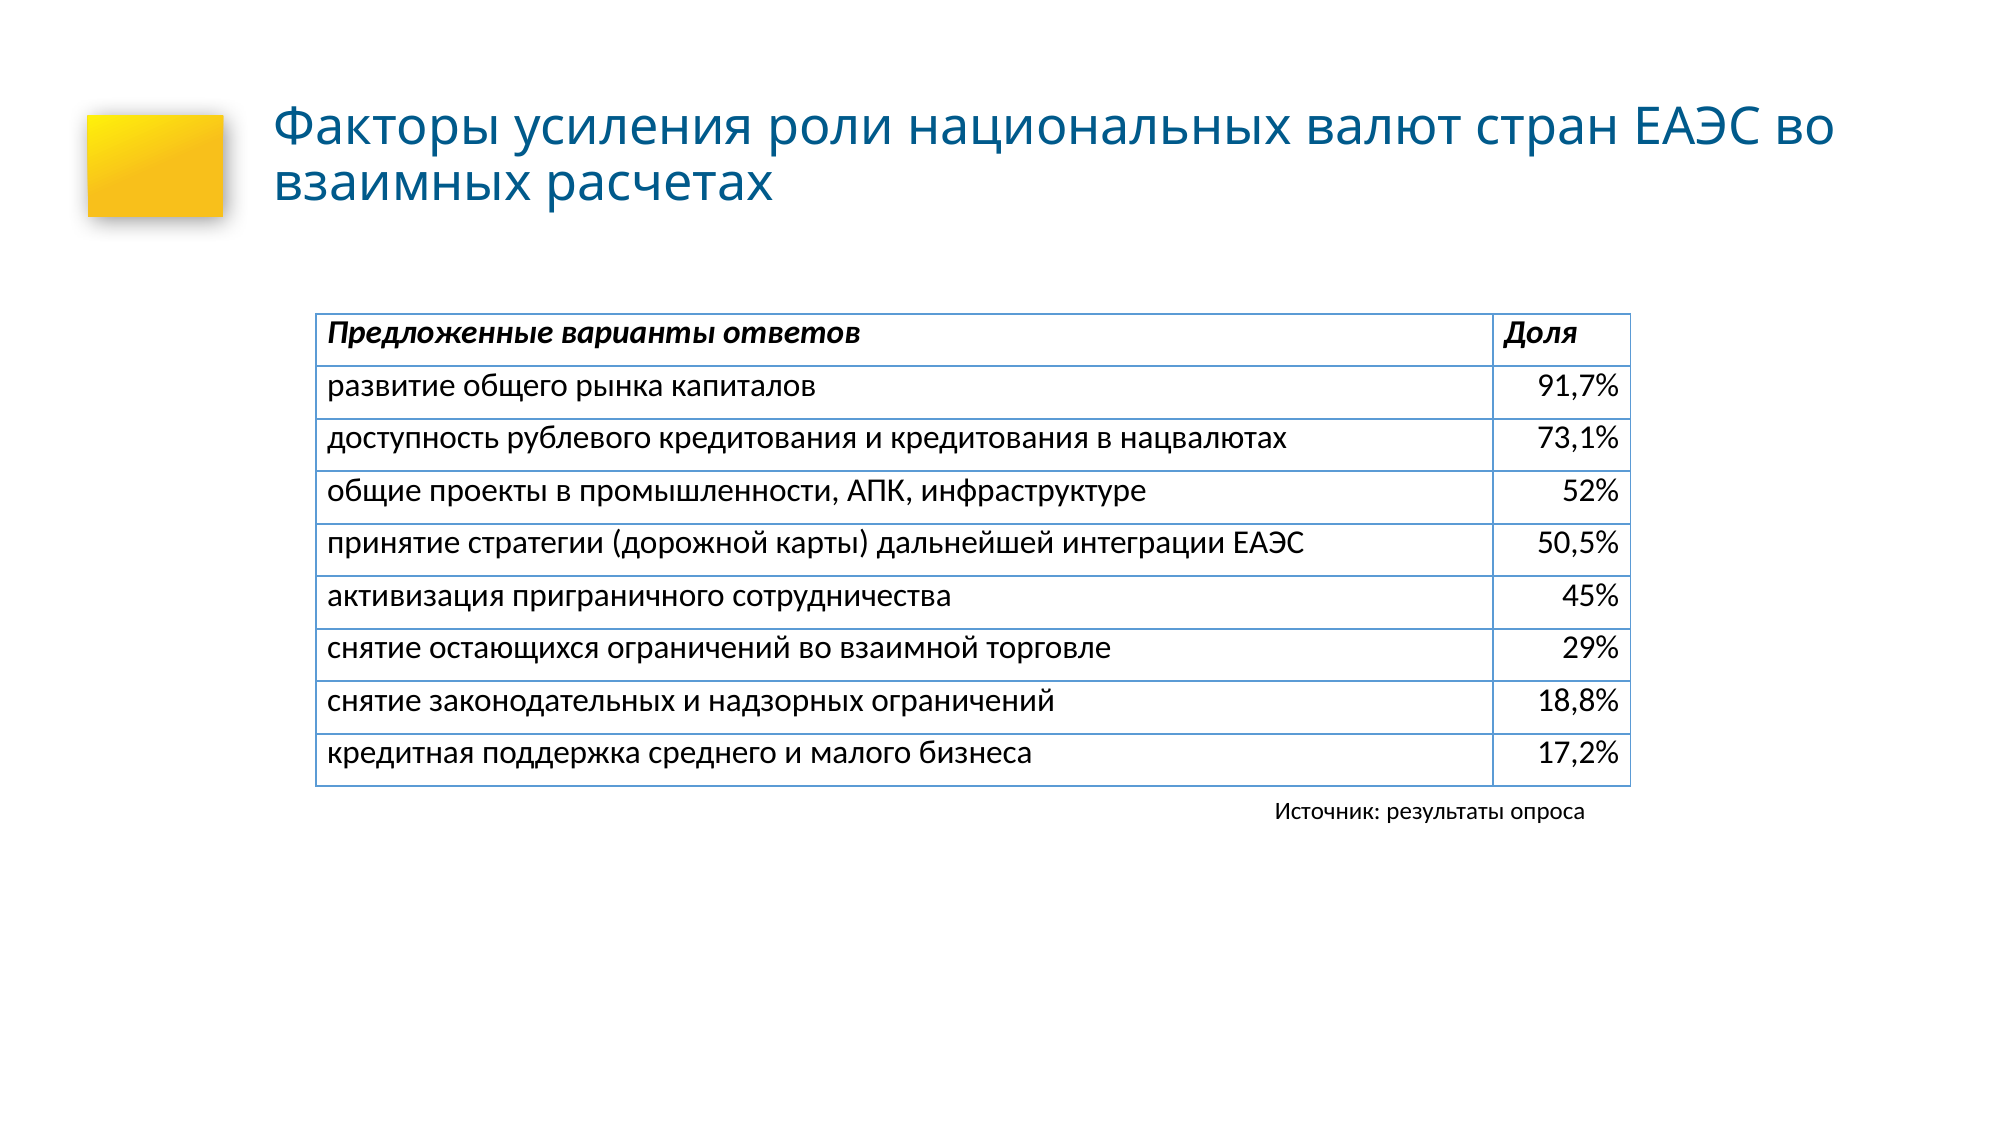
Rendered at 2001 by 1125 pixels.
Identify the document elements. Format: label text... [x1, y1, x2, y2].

table_cell 17,2% [1494, 735, 1630, 785]
table_cell 91,7% [1494, 367, 1630, 418]
title Факторы усиления роли национальных валют стран ЕАЭС во взаимных расчетах [273, 99, 1903, 230]
table_header Предложенные варианты ответов [317, 315, 1492, 365]
table_cell снятие законодательных и надзорных ограничений [317, 682, 1492, 733]
table_cell снятие остающихся ограничений во взаимной торговле [317, 630, 1492, 680]
text_box Источник: результаты опроса [1259, 786, 1601, 832]
table_cell 73,1% [1494, 420, 1630, 470]
table_cell 29% [1494, 630, 1630, 680]
table_cell принятие стратегии (дорожной карты) дальнейшей интеграции ЕАЭС [317, 525, 1492, 575]
table_cell общие проекты в промышленности, АПК, инфраструктуре [317, 472, 1492, 523]
table_cell доступность рублевого кредитования и кредитования в нацвалютах [317, 420, 1492, 470]
table_cell 18,8% [1494, 682, 1630, 733]
table_cell развитие общего рынка капиталов [317, 367, 1492, 418]
table_cell кредитная поддержка среднего и малого бизнеса [317, 735, 1492, 785]
table_cell 50,5% [1494, 525, 1630, 575]
table_header Доля [1494, 315, 1630, 365]
table_cell 45% [1494, 577, 1630, 628]
table_cell 52% [1494, 472, 1630, 523]
table_cell активизация приграничного сотрудничества [317, 577, 1492, 628]
